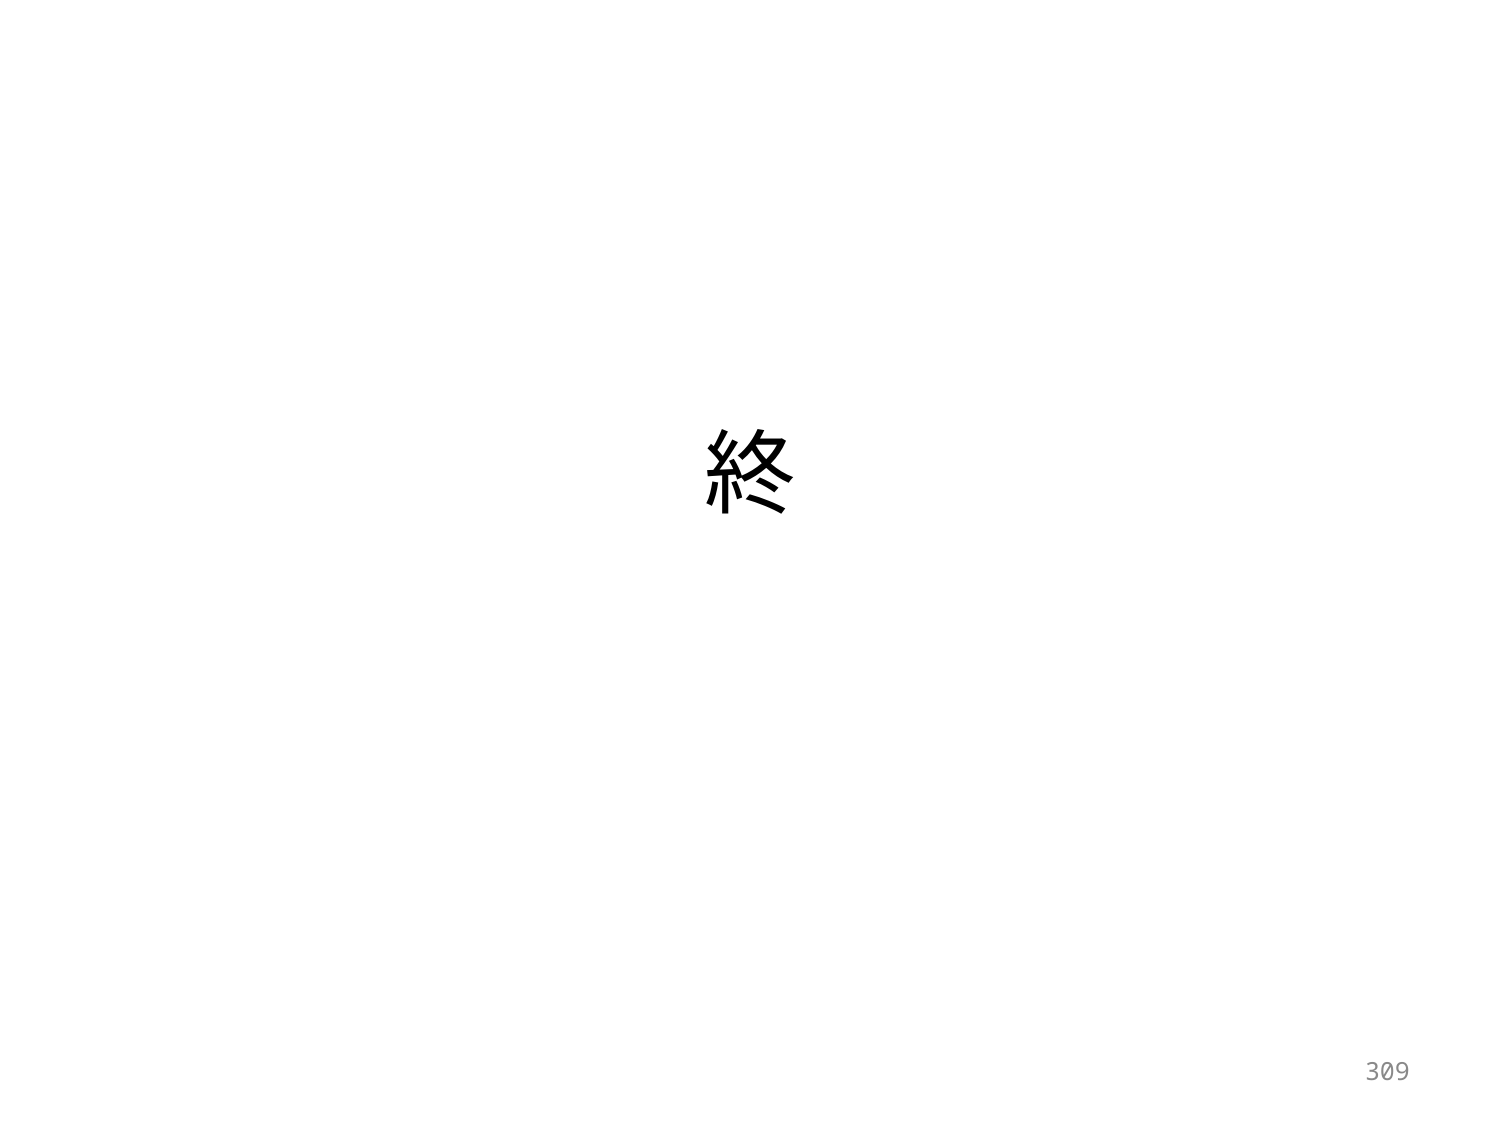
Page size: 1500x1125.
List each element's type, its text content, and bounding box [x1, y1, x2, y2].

slide_number 309 [1074, 1042, 1425, 1103]
title 終 [112, 349, 1388, 591]
